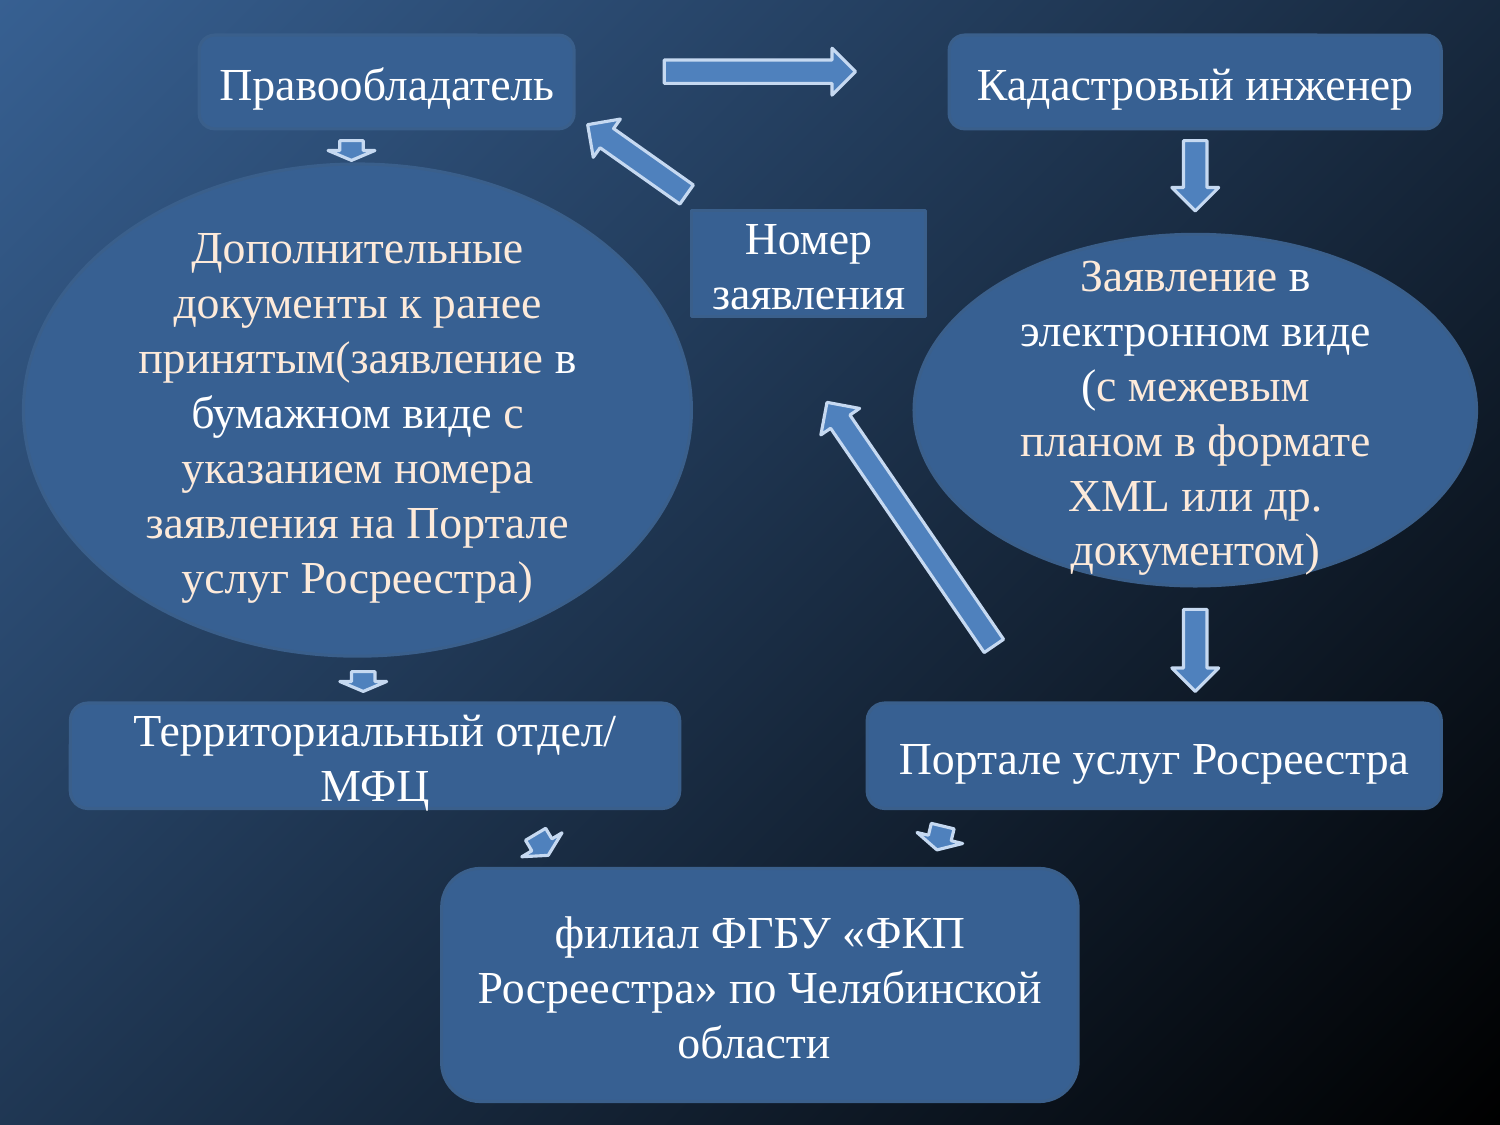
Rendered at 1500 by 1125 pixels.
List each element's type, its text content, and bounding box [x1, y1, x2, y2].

text_box [1170, 607, 1221, 693]
text_box [915, 821, 965, 852]
text_box [662, 46, 857, 97]
text_box Портале услуг Росреестра [865, 701, 1443, 811]
text_box Территориальный отдел/ МФЦ [68, 701, 682, 811]
text_box Заявление в электронном виде (с межевым планом в формате XML или др. документом) [912, 232, 1479, 588]
text_box Номер заявления [690, 209, 927, 318]
text_box Дополнительные документы к ранее принятым(заявление в бумажном виде с указанием номера заявления на Портале услуг Росреестра) [21, 162, 693, 658]
text_box Кадастровый инженер [947, 33, 1443, 131]
text_box [586, 117, 695, 206]
text_box [1170, 139, 1221, 213]
text_box [338, 670, 389, 693]
text_box [520, 826, 564, 859]
text_box филиал ФГБУ «ФКП Росреестра» по Челябинской области [440, 866, 1080, 1104]
text_box [819, 400, 1005, 654]
text_box Правообладатель [197, 33, 576, 131]
text_box [326, 139, 377, 162]
